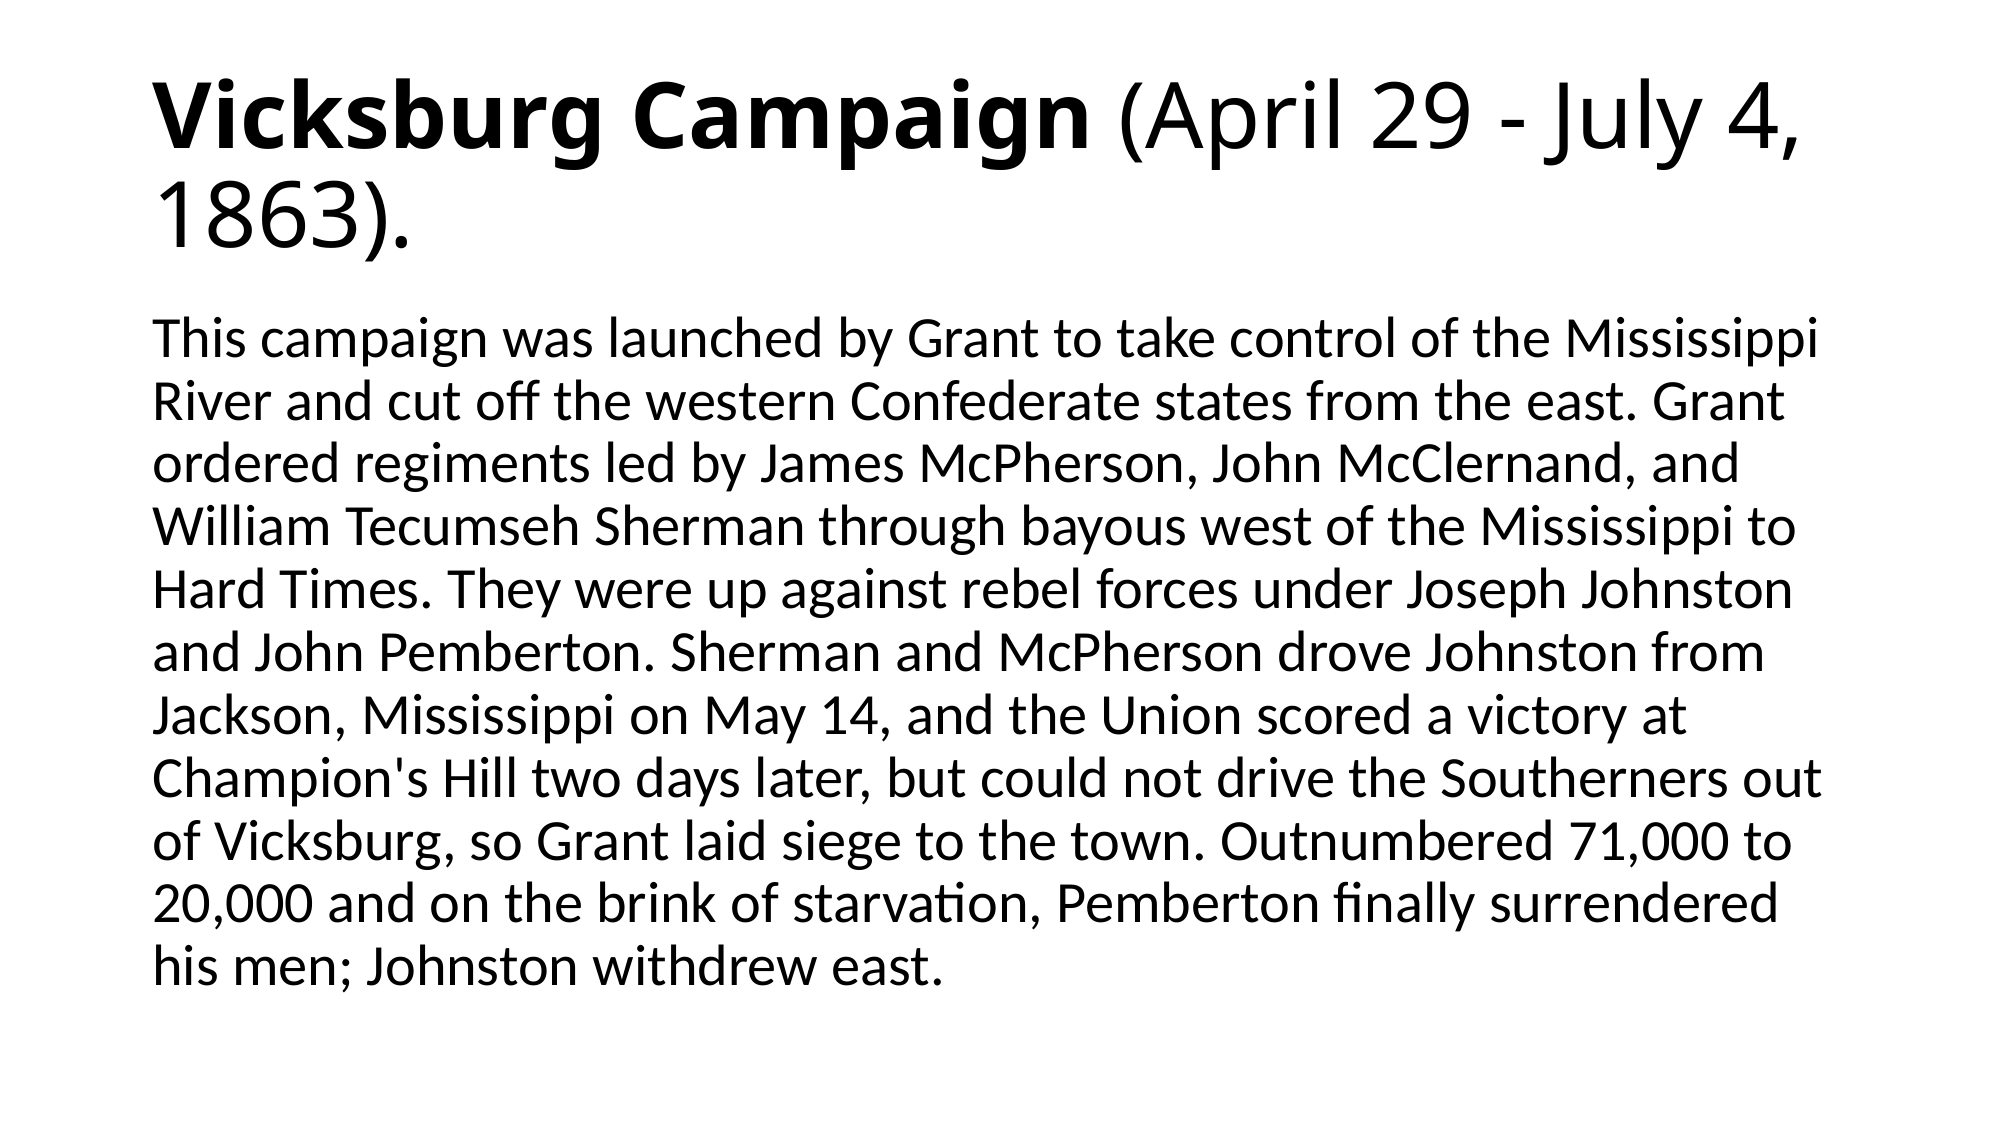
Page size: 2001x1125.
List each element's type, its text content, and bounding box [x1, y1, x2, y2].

list This campaign was launched by Grant to take control of the Mississippi River and cut off the western Confederate states from the east. Grant ordered regiments led by James McPherson, John McClernand, and William Tecumseh Sherman through bayous west of the Mississippi to Hard Times. They were up against rebel forces under Joseph Johnston and John Pemberton. Sherman and McPherson drove Johnston from Jackson, Mississippi on May 14, and the Union scored a victory at Champion's Hill two days later, but could not drive the Southerners out of Vicksburg, so Grant laid siege to the town. Outnumbered 71,000 to 20,000 and on the brink of starvation, Pemberton finally surrendered his men; Johnston withdrew east. [137, 299, 1863, 1014]
title Vicksburg Campaign (April 29 - July 4, 1863). [137, 59, 1863, 278]
